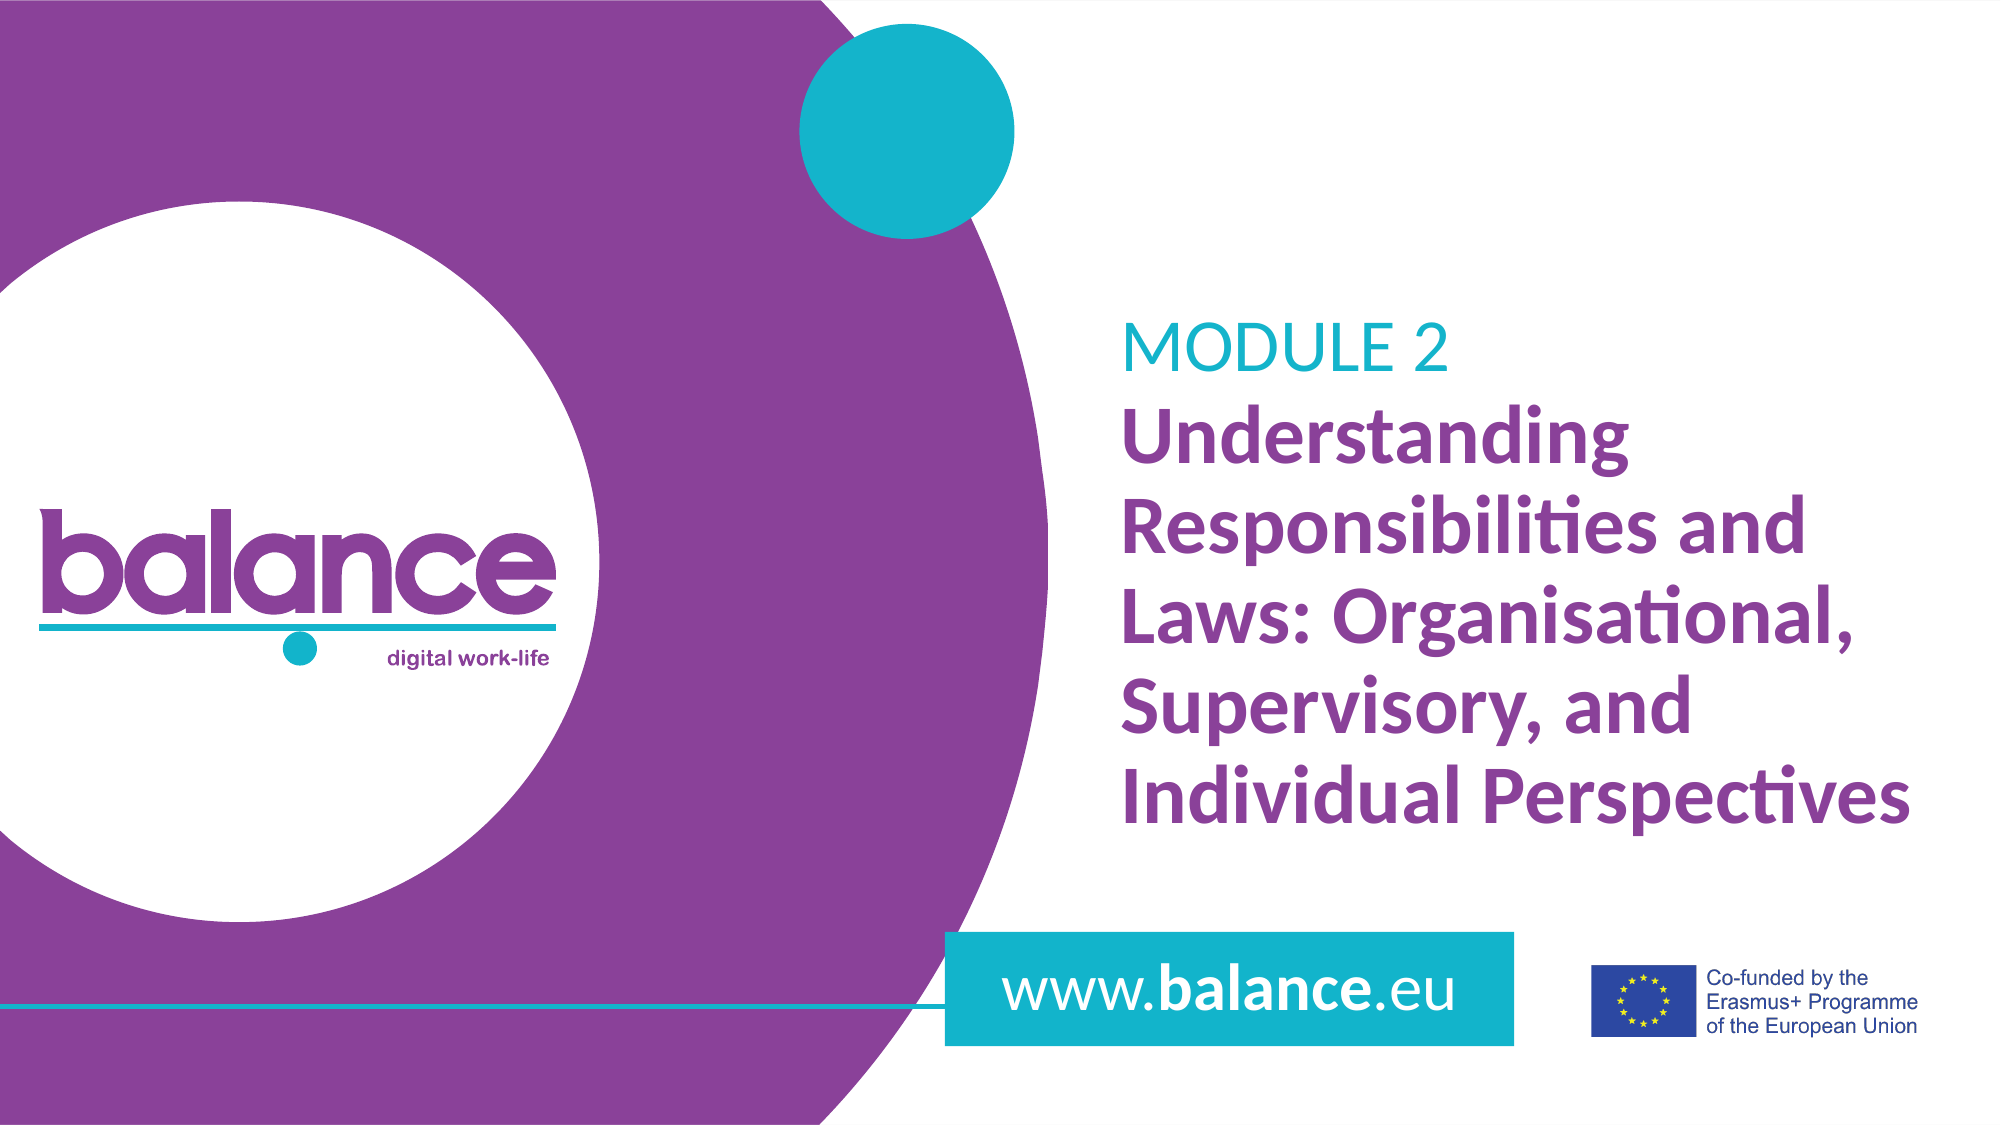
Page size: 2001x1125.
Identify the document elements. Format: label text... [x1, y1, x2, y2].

list www.balance.eu [945, 944, 1515, 1042]
list Understanding Responsibilities and Laws: Organisational, Supervisory, and Individual Perspectives [1105, 414, 1972, 499]
picture [1591, 965, 1923, 1042]
list MODULE 2 [1105, 299, 1972, 414]
